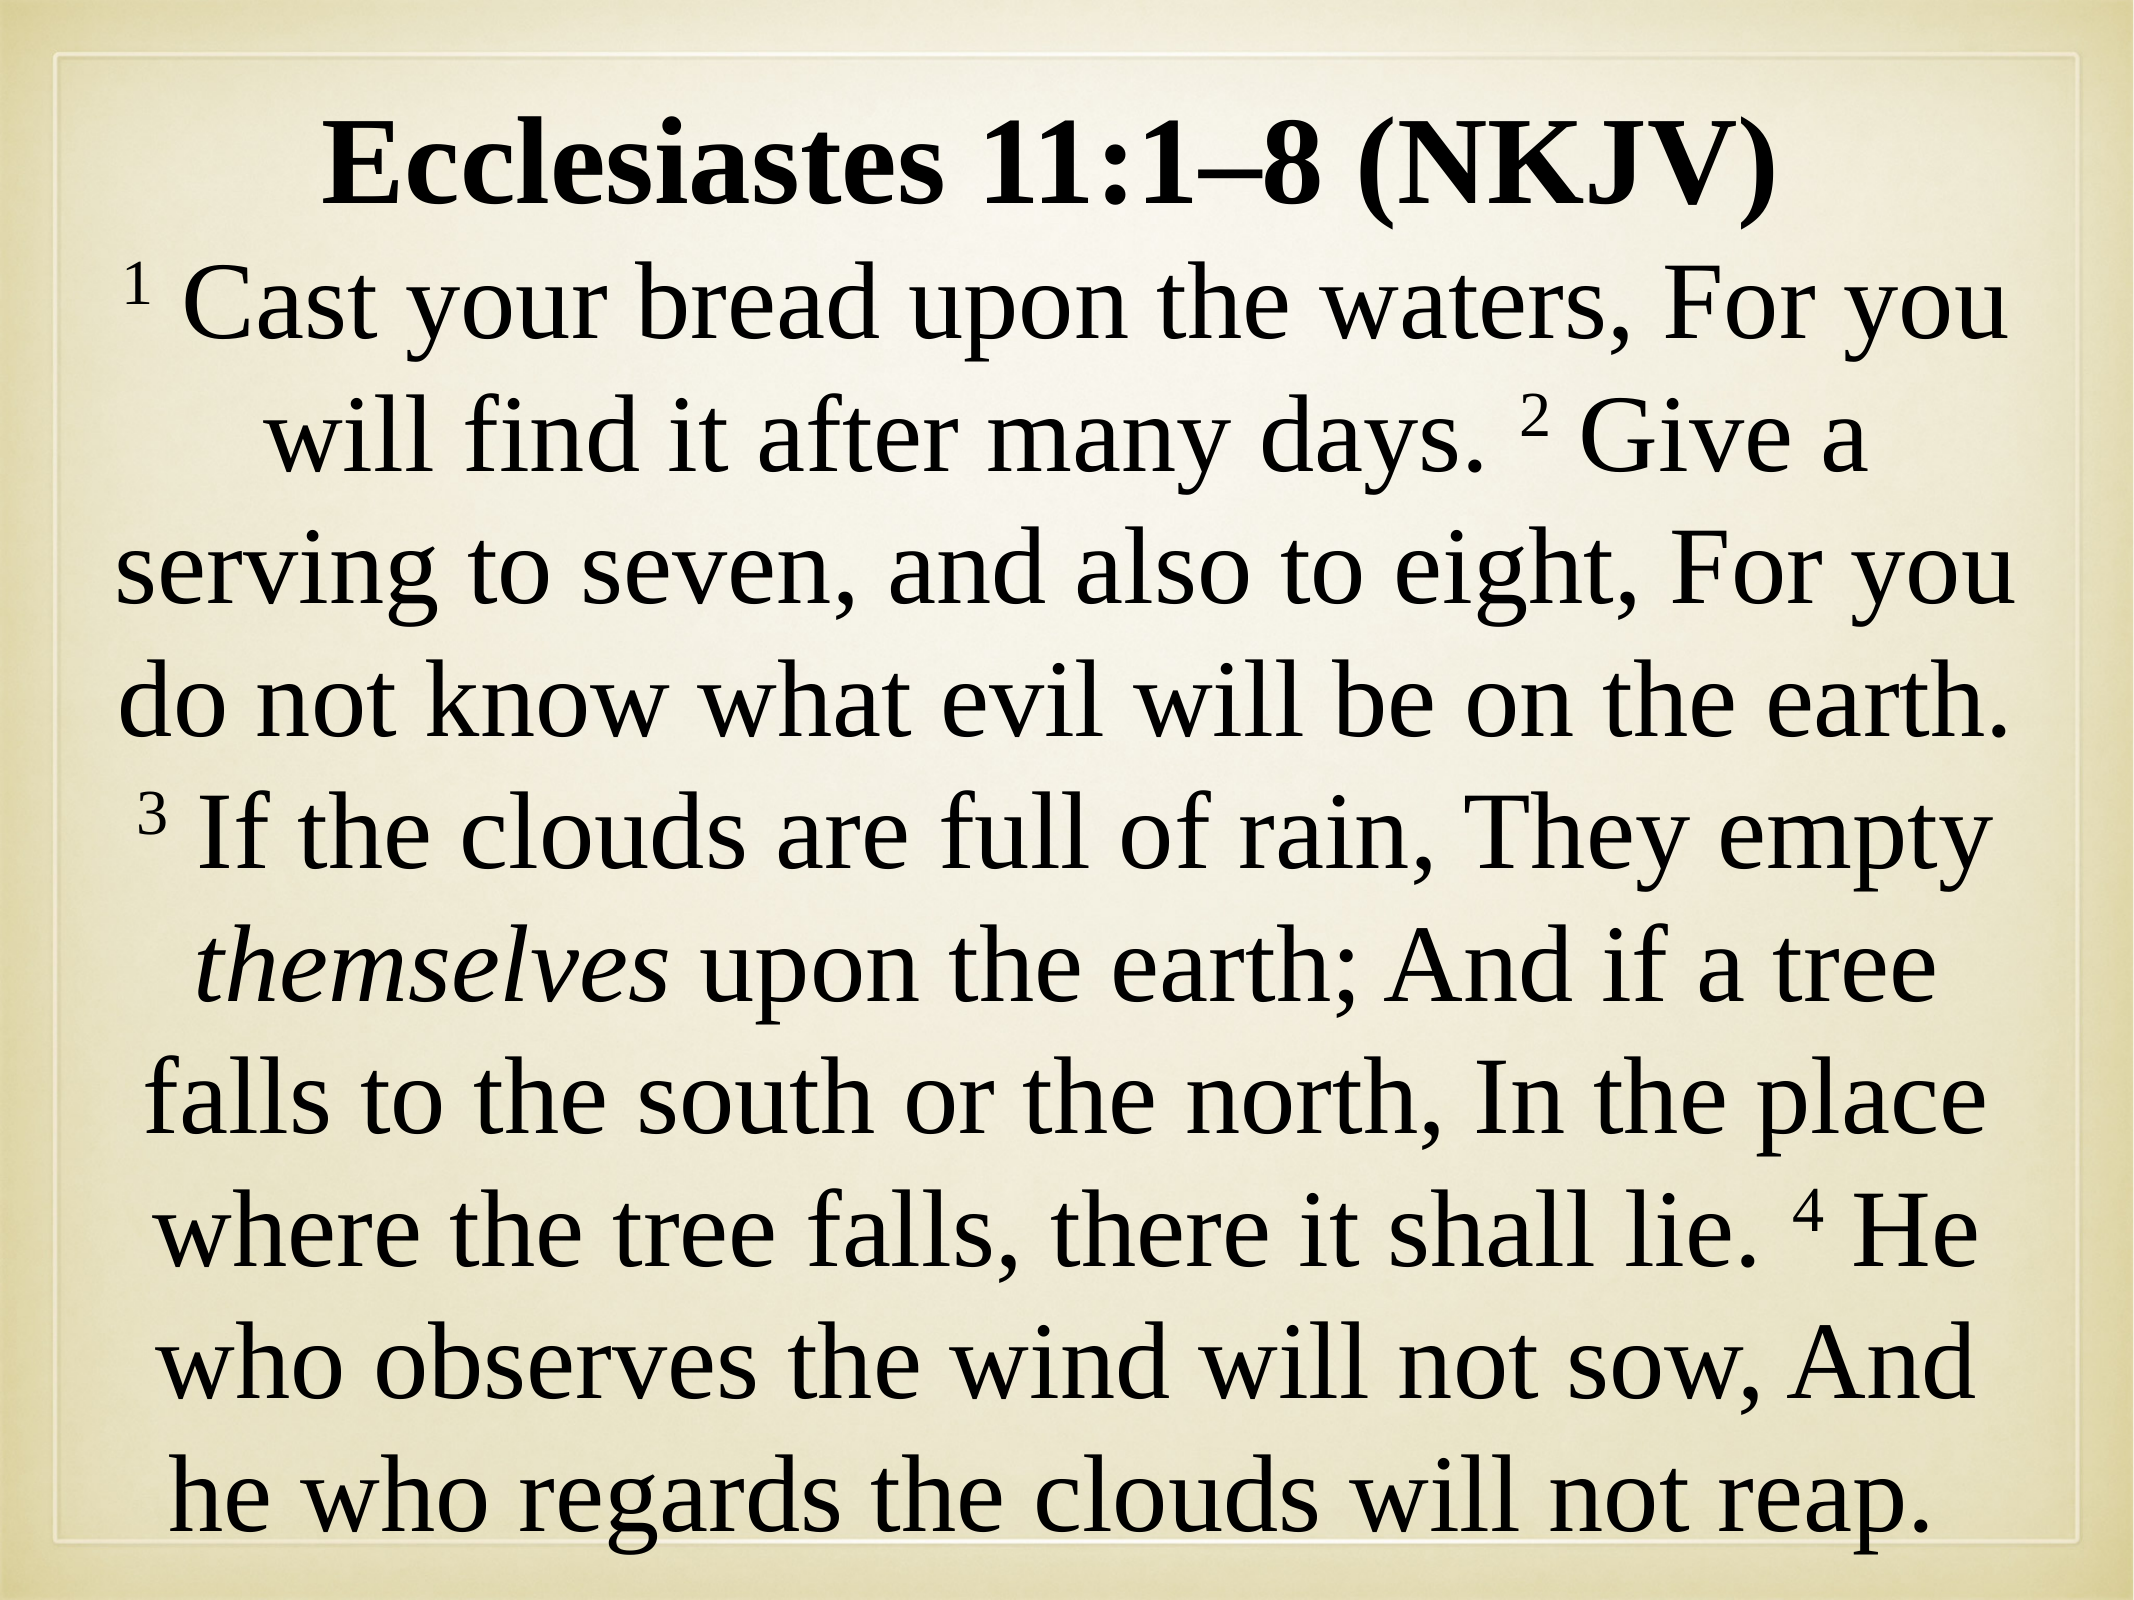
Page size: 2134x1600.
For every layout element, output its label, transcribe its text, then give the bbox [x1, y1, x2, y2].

picture [0, 0, 2134, 1600]
text_box Ecclesiastes 11:1–8 (NKJV) 1 Cast your bread upon the waters, For you will find it after many days. 2 Give a serving to seven, and also to eight, For you do not know what evil will be on the earth. 3 If the clouds are full of rain, They empty themselves upon the earth; And if a tree falls to the south or the north, In the place where the tree falls, there it shall lie. 4 He who observes the wind will not sow, And he who regards the clouds will not reap. [82, 69, 2052, 1562]
